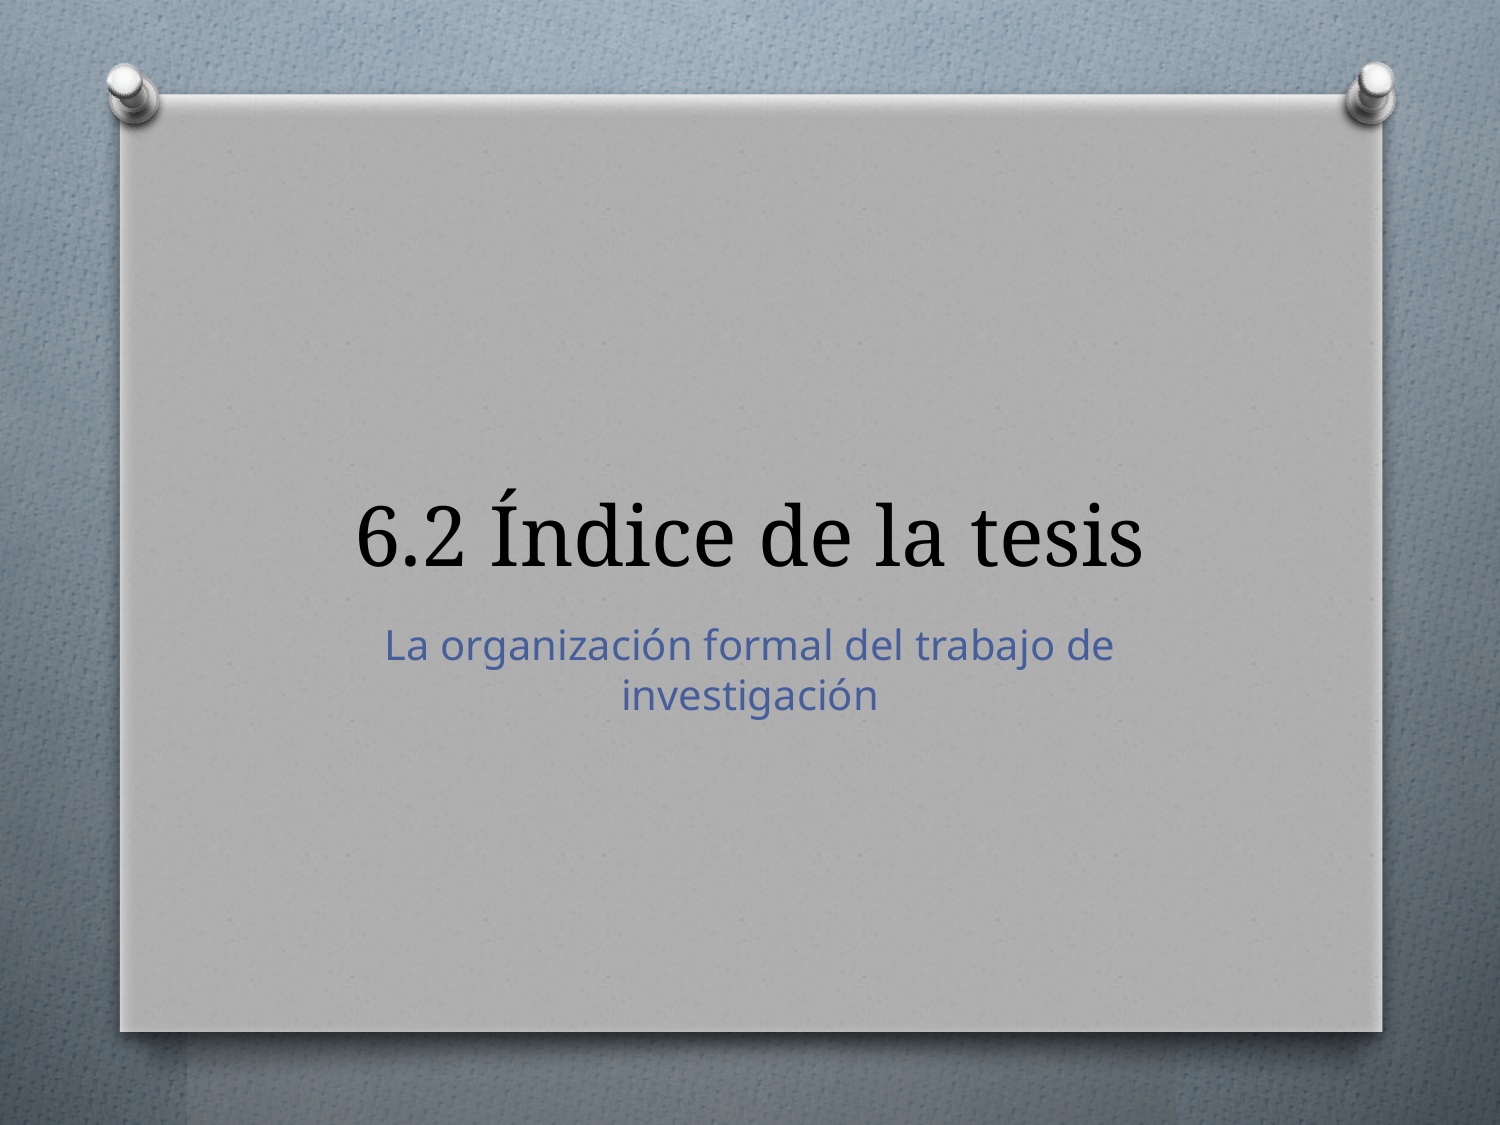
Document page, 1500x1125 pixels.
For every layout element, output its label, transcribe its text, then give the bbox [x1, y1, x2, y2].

list La organización formal del trabajo de investigación [238, 611, 1262, 826]
picture [1317, 35, 1439, 156]
picture [75, 29, 198, 153]
title 6.2 Índice de la tesis [237, 367, 1263, 591]
